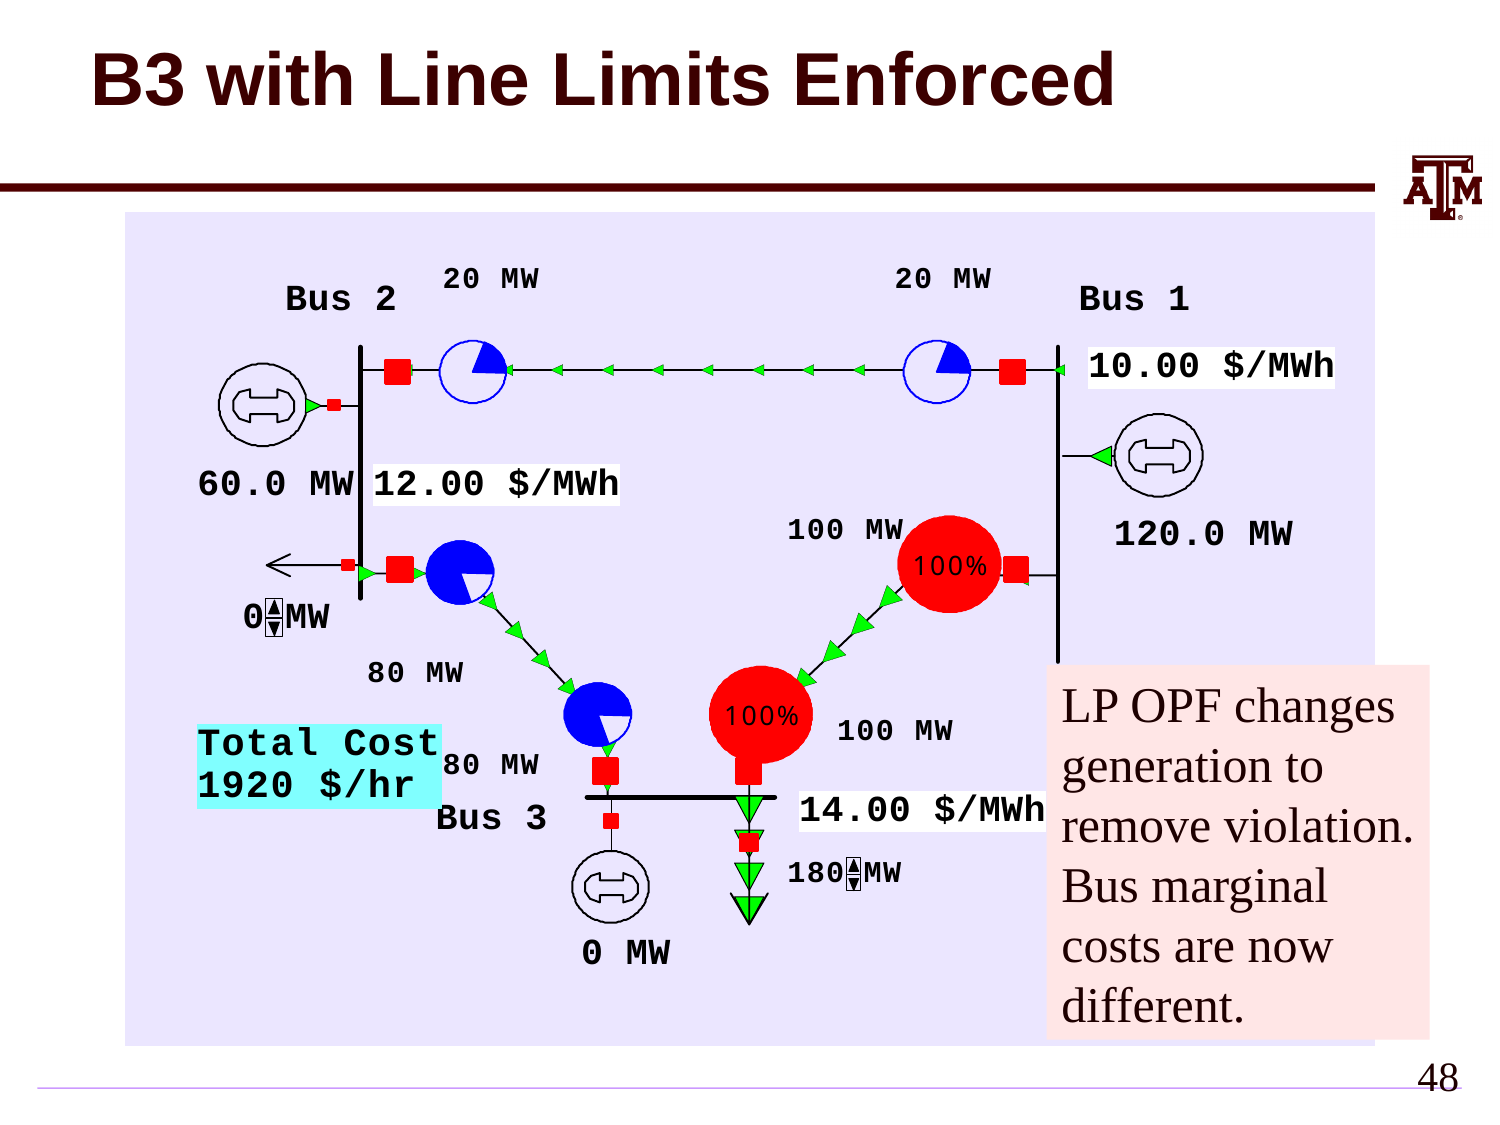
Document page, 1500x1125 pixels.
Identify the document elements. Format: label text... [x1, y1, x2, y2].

picture [124, 212, 1376, 1047]
text_box LP OPF changes generation to remove violation. Bus marginal costs are now different. [1380, 664, 1430, 1037]
title B3 with Line Limits Enforced [74, 12, 1388, 151]
picture [1392, 137, 1493, 238]
text_box 47 [1162, 1037, 1475, 1113]
